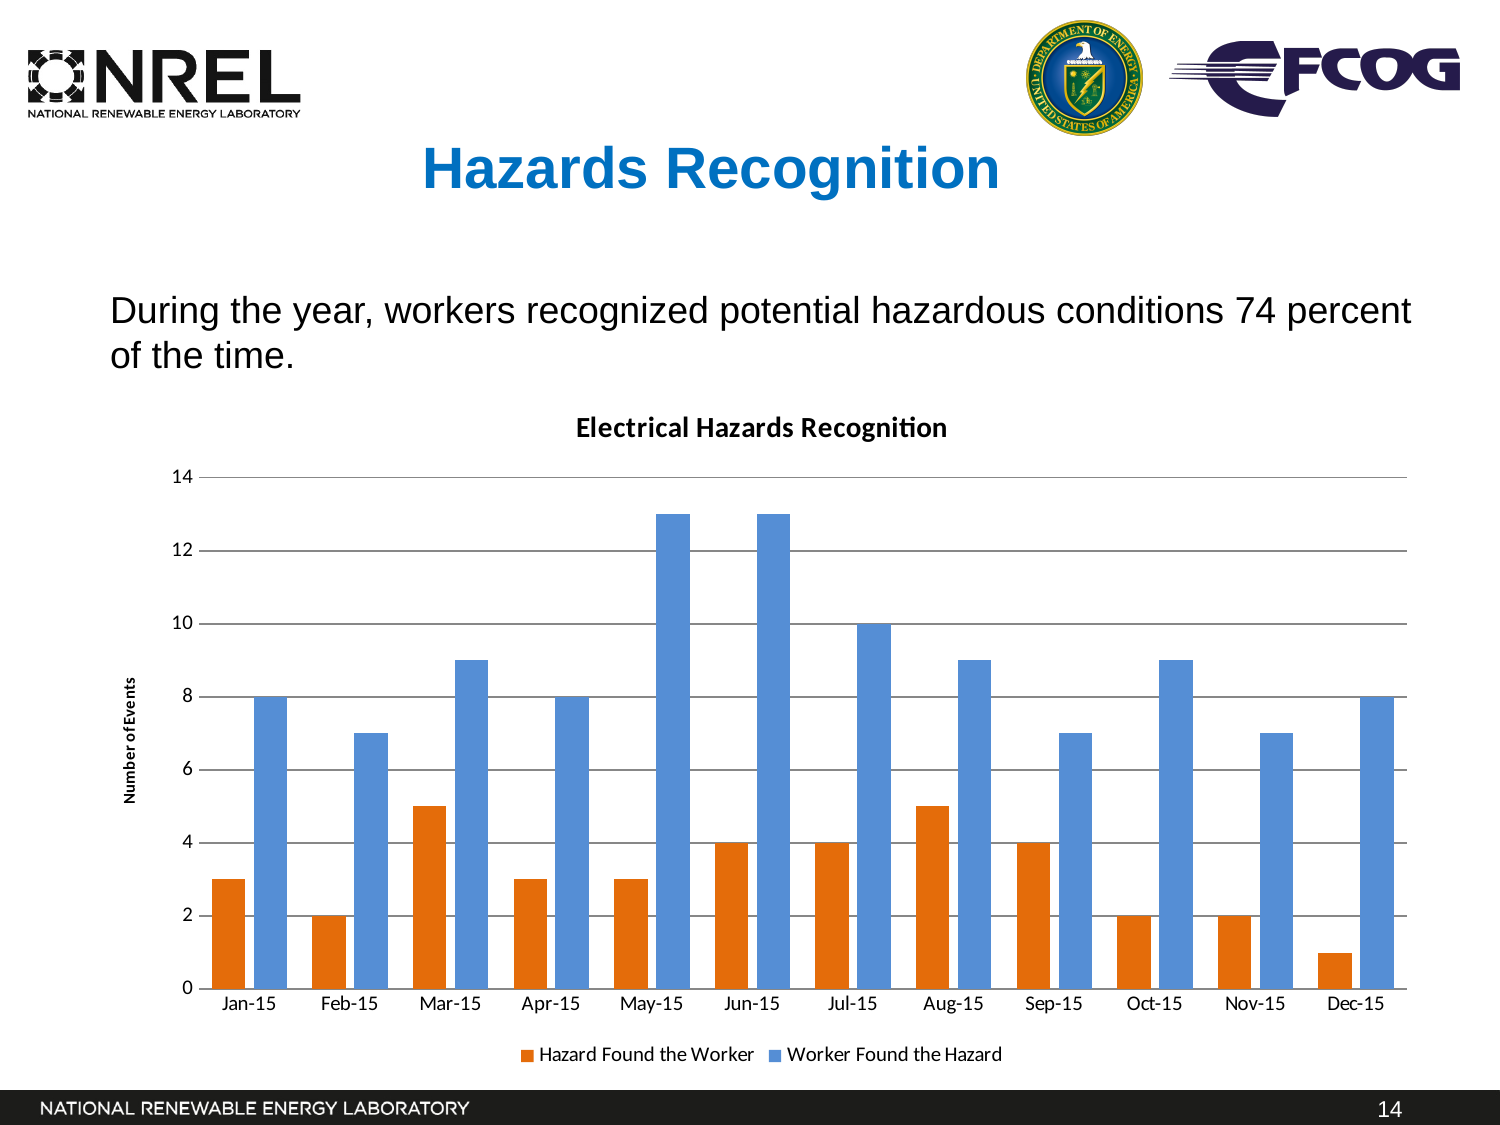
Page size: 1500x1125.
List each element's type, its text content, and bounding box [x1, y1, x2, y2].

picture [1026, 19, 1143, 136]
chart [90, 384, 1434, 1073]
text_box During the year, workers recognized potential hazardous conditions 74 percent of the time. [95, 278, 1434, 384]
picture [1169, 41, 1460, 117]
text_box Hazards Recognition [405, 122, 1019, 208]
picture [26, 49, 301, 118]
picture [0, 1090, 1500, 1125]
